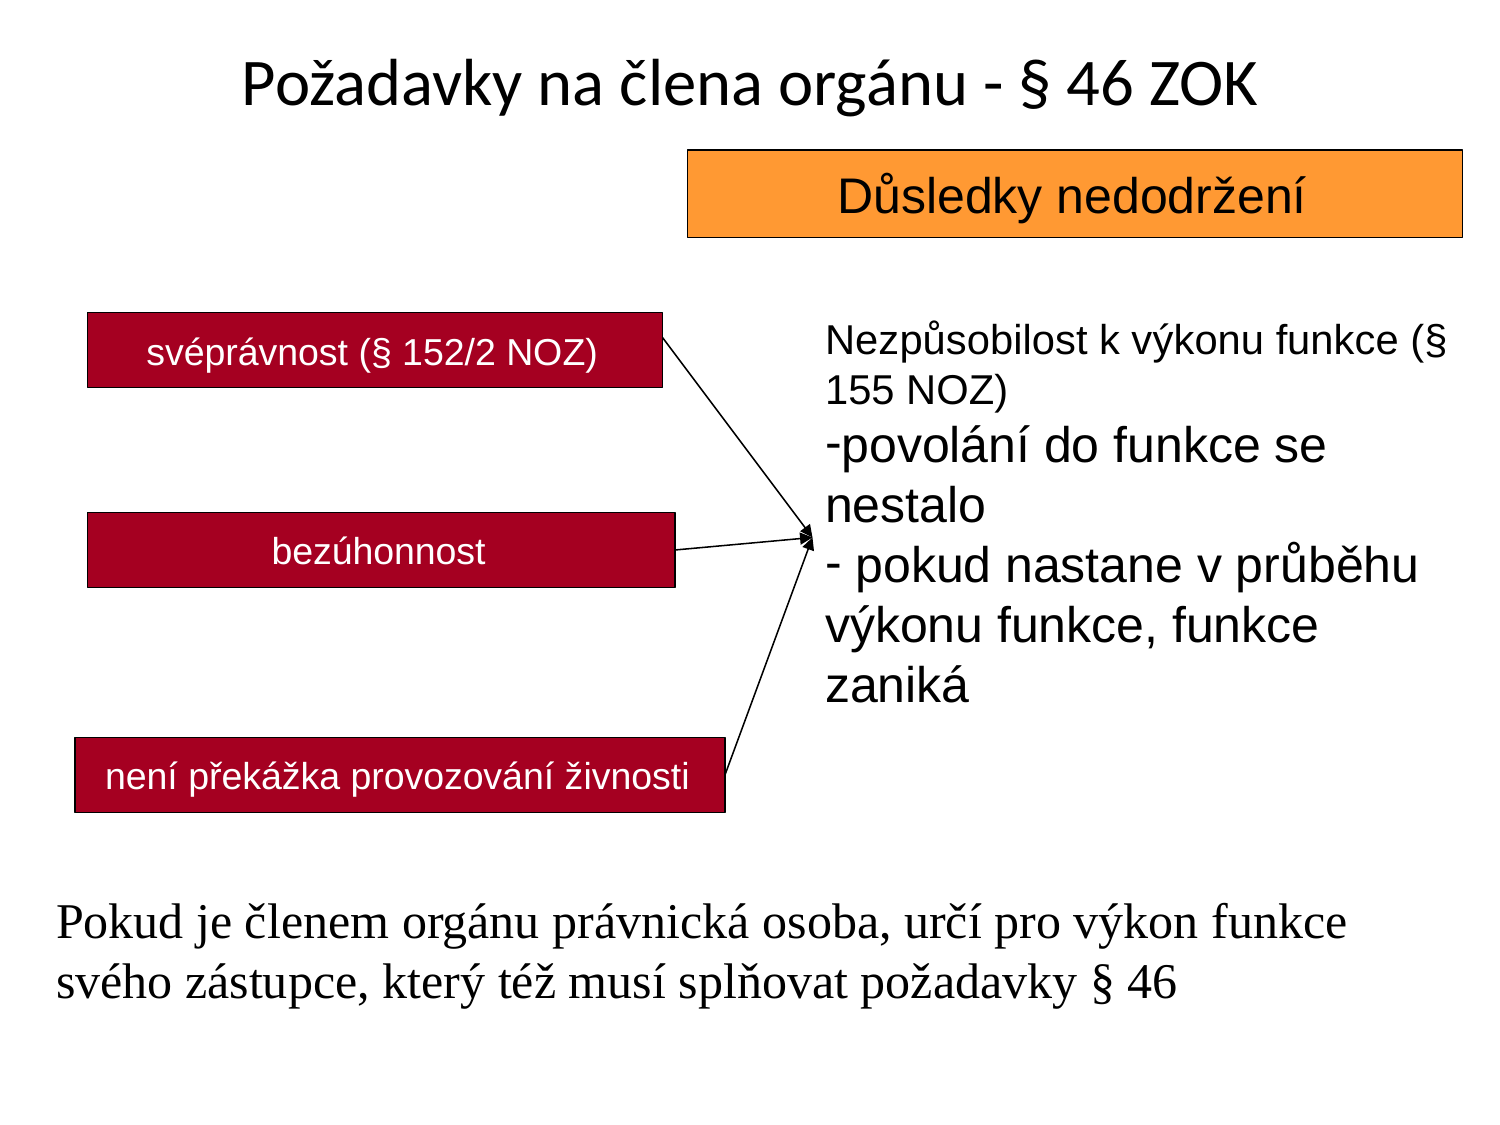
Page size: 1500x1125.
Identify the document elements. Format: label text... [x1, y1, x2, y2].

text_box Důsledky nedodržení [834, 163, 1318, 224]
text_box [662, 337, 813, 537]
text_box [87, 312, 663, 388]
text_box [74, 737, 725, 813]
text_box svéprávnost (§ 152/2 NOZ) [143, 327, 609, 373]
text_box Pokud je členem orgánu právnická osoba, určí pro výkon funkce svého zástupce, který též musí splňovat požadavky § 46 [41, 881, 1447, 1017]
text_box [687, 149, 1463, 238]
text_box [674, 532, 812, 551]
text_box Nezpůsobilost k výkonu funkce (§ 155 NOZ) povolání do funkce se nestalo pokud nastane v průběhu výkonu funkce, funkce zaniká [824, 312, 1479, 757]
text_box [724, 537, 815, 776]
text_box Požadavky na člena orgánu - § 46 ZOK [75, 0, 1425, 158]
text_box [87, 512, 675, 588]
text_box není překážka provozování živnosti [101, 752, 701, 798]
text_box bezúhonnost [268, 527, 496, 573]
